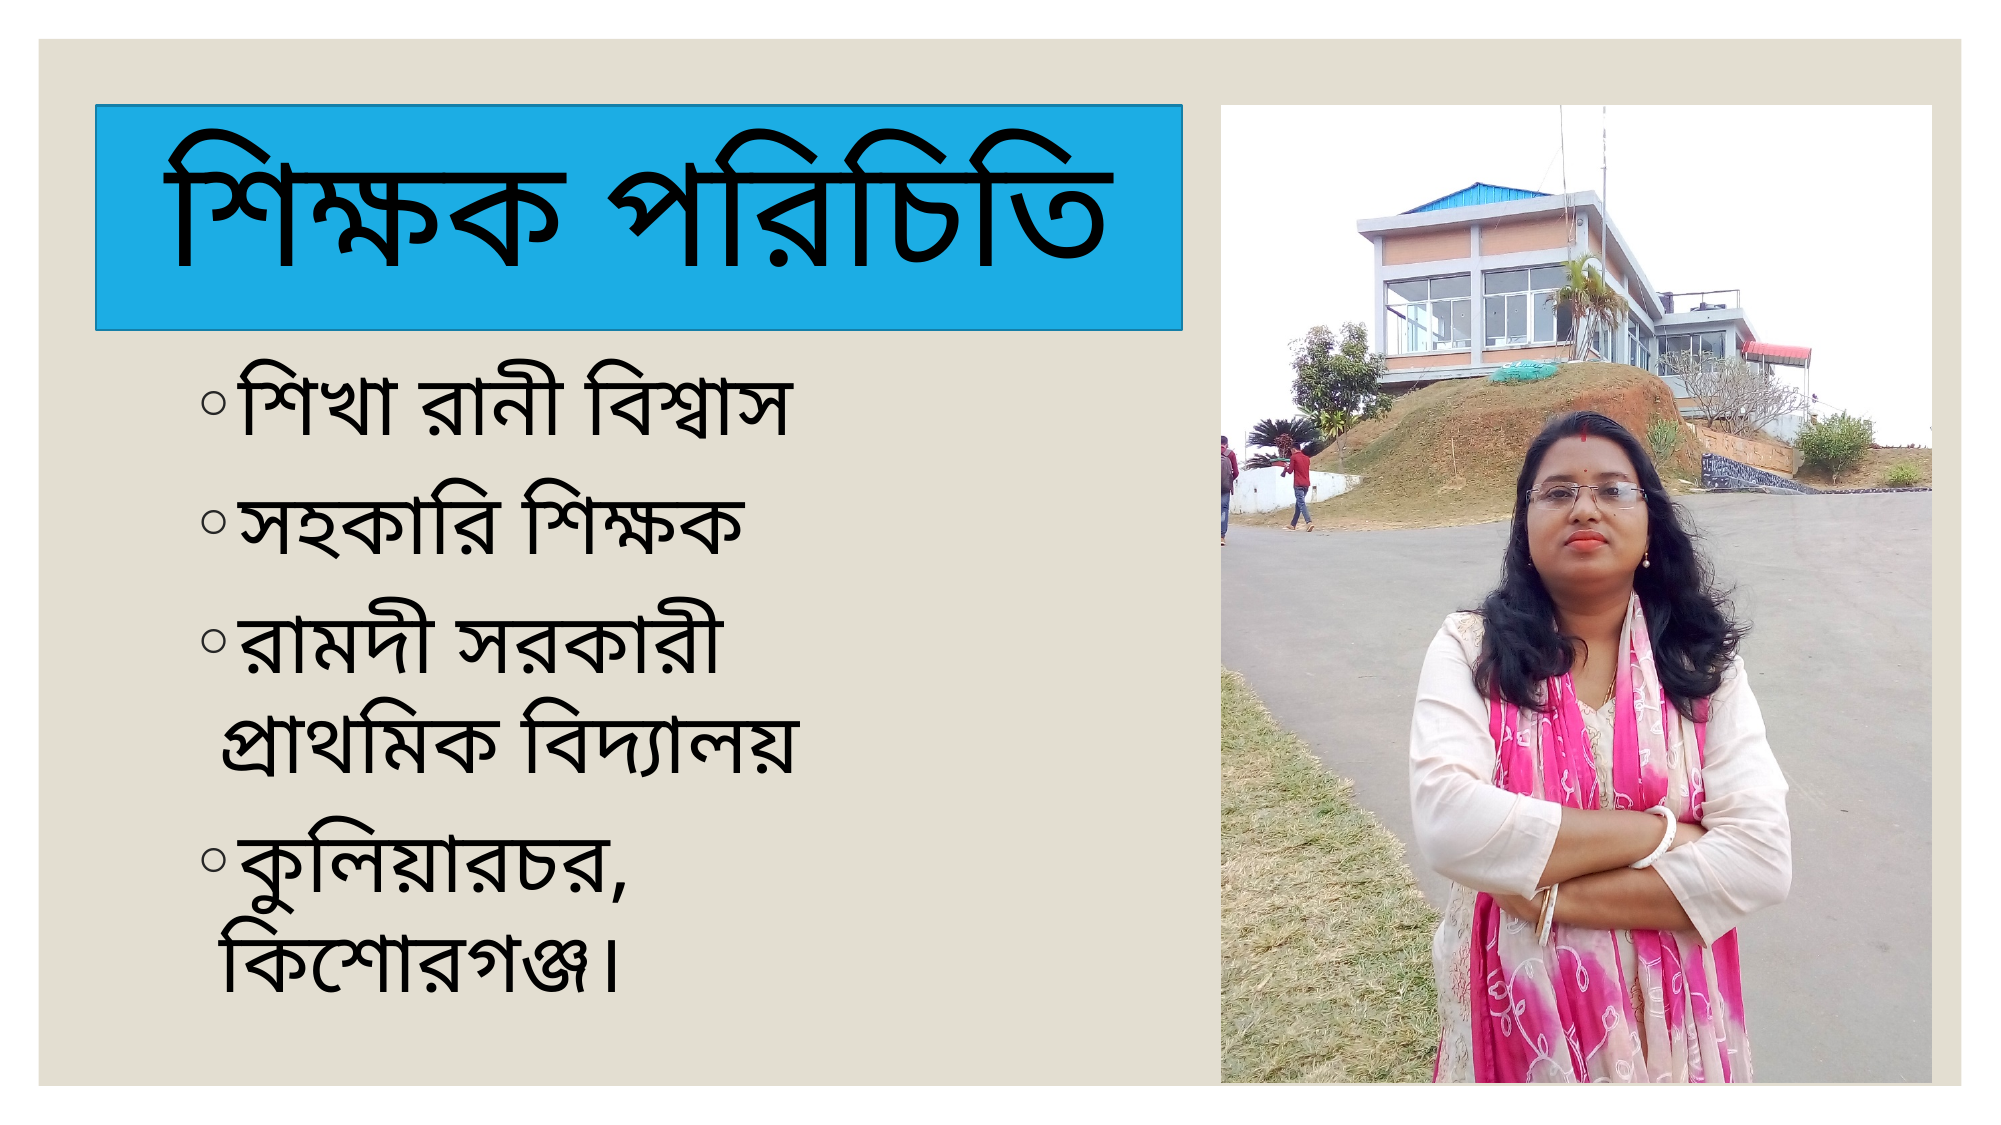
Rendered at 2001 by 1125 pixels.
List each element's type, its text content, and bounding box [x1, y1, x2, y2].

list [1221, 105, 1932, 1083]
list শিখা রানী বিশ্বাস সহকারি শিক্ষক রামদী সরকারী প্রাথমিক বিদ্যালয় কুলিয়ারচর, কিশোরগঞ্জ। [174, 345, 955, 1017]
title শিক্ষক পরিচিতি [95, 104, 1183, 331]
